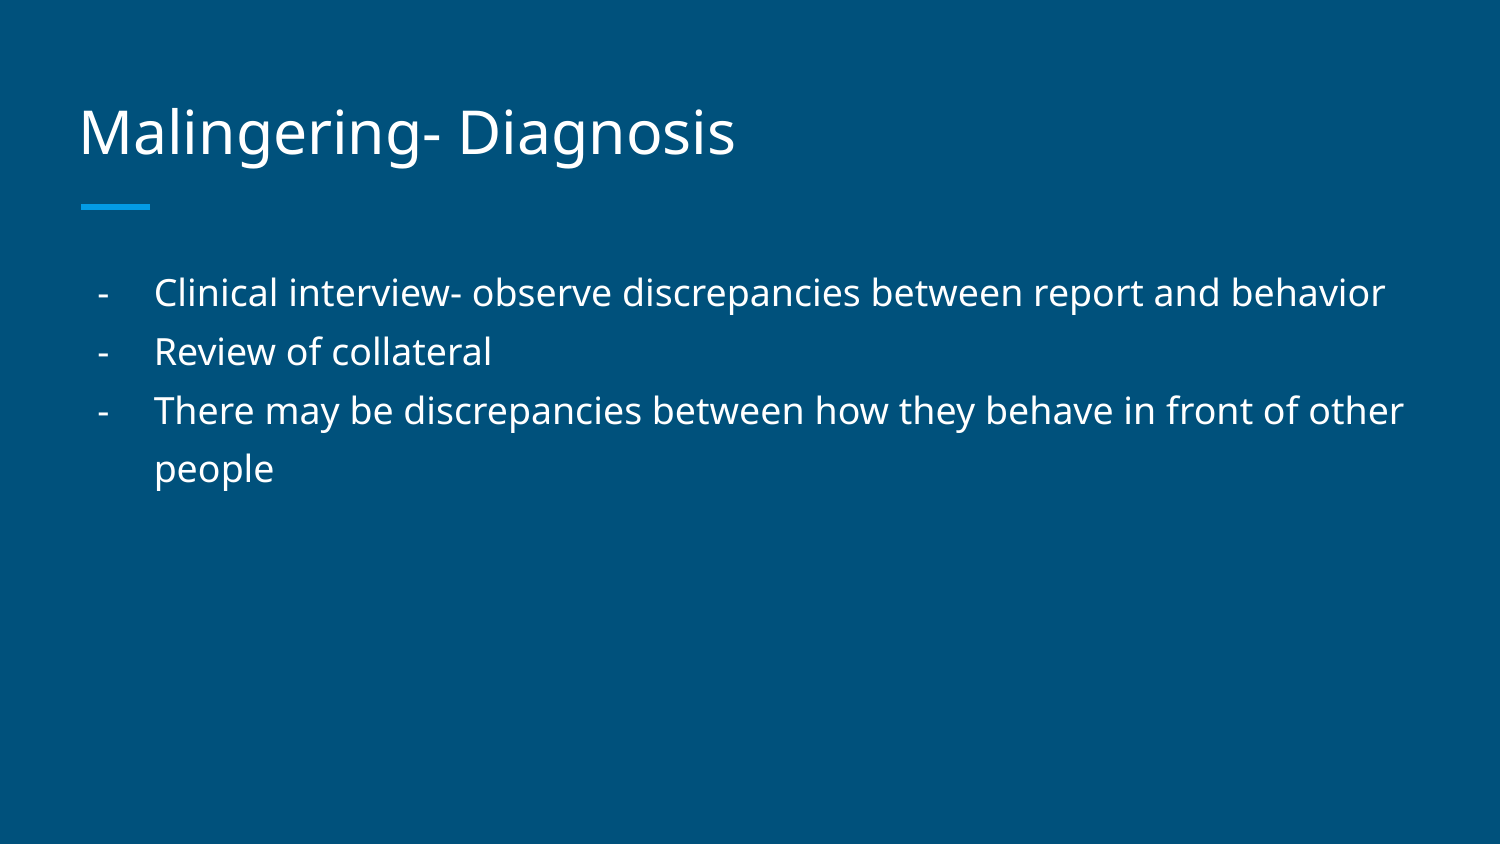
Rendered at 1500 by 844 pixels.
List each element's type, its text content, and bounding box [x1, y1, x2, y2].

list Clinical interview- observe discrepancies between report and behavior Review of collateral There may be discrepancies between how they behave in front of other people [63, 244, 1437, 750]
title Malingering- Diagnosis [63, 75, 1437, 188]
